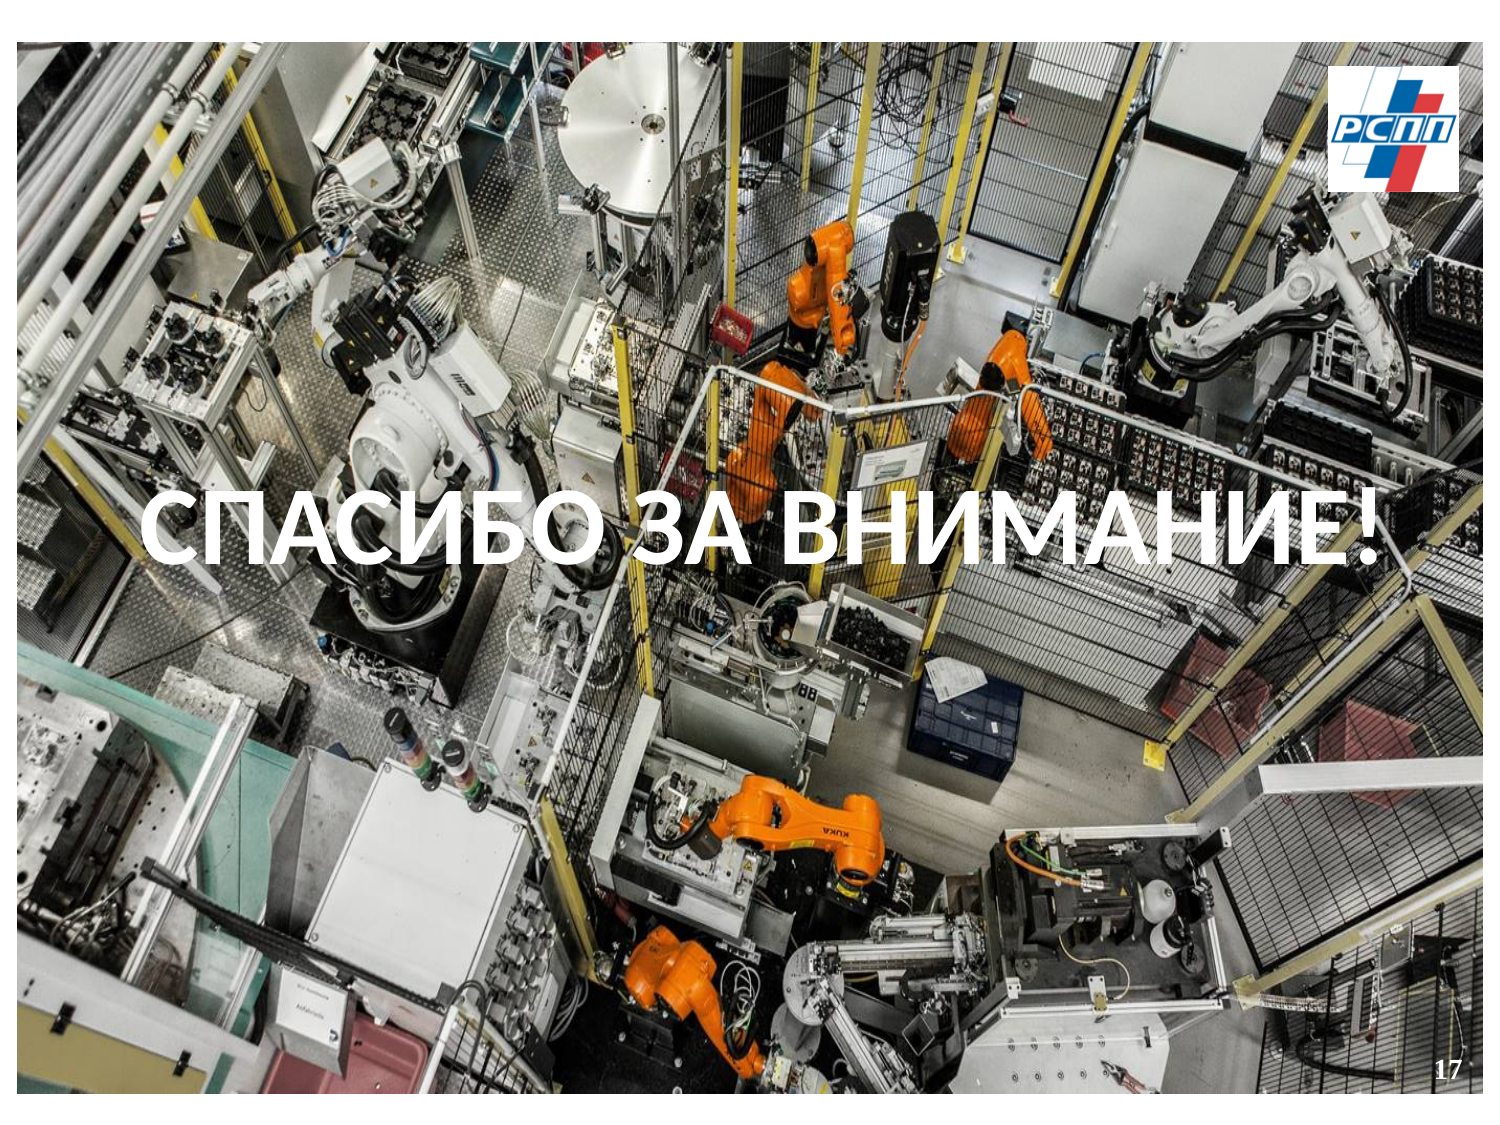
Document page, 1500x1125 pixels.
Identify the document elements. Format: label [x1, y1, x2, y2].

list [17, 42, 1483, 1095]
picture [1328, 66, 1459, 192]
